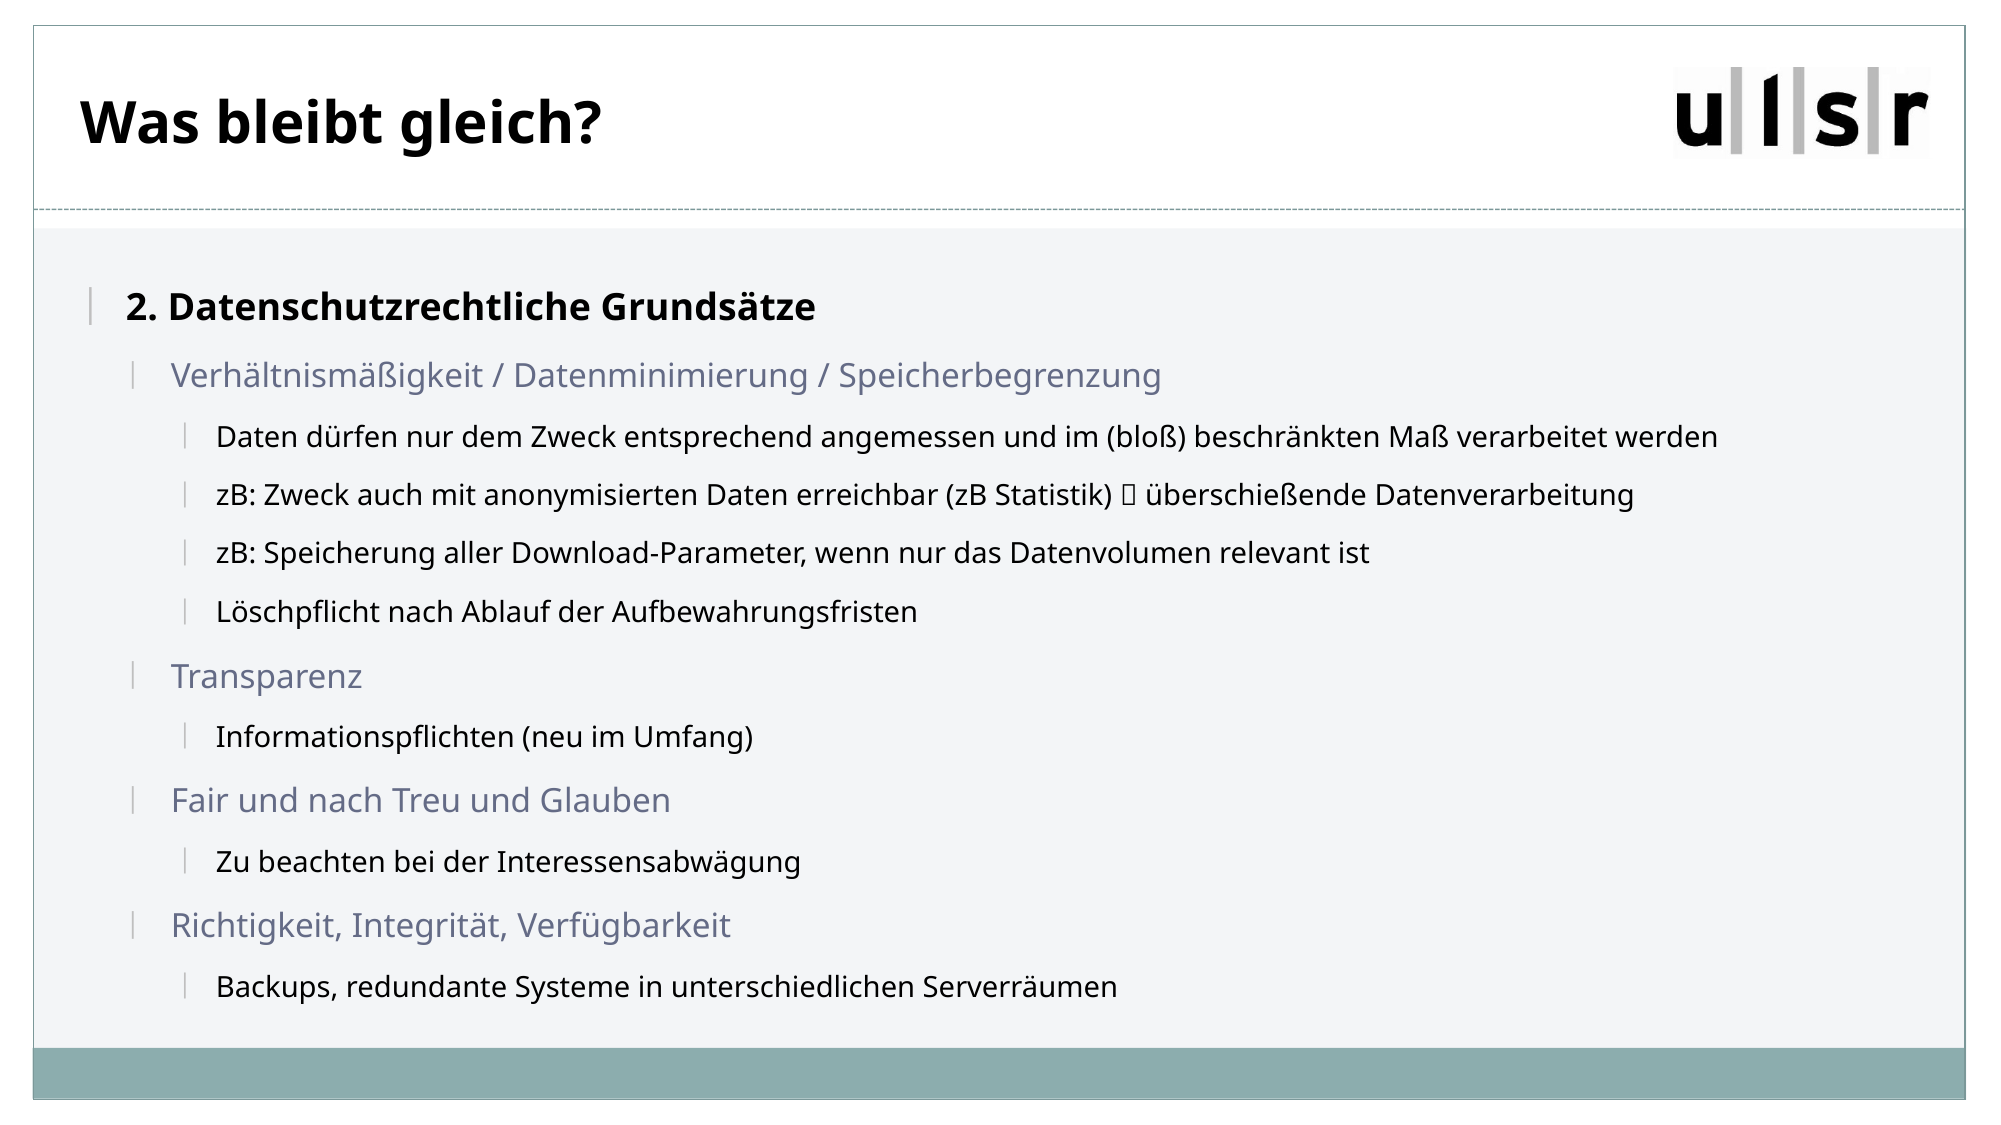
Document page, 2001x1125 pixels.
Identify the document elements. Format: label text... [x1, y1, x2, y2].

picture [1674, 67, 1933, 159]
list 2. Datenschutzrechtliche Grundsätze Verhältnismäßigkeit / Datenminimierung / Speicherbegrenzung Daten dürfen nur dem Zweck entsprechend angemessen und im (bloß) beschränkten Maß verarbeitet werden zB: Zweck auch mit anonymisierten Daten erreichbar (zB Statistik)  überschießende Datenverarbeitung zB: Speicherung aller Download-Parameter, wenn nur das Datenvolumen relevant ist Löschpflicht nach Ablauf der Aufbewahrungsfristen Transparenz Informationspflichten (neu im Umfang) Fair und nach Treu und Glauben Zu beachten bei der Interessensabwägung Richtigkeit, Integrität, Verfügbarkeit Backups, redundante Systeme in unterschiedlichen Serverräumen [66, 253, 1945, 1051]
title Was bleibt gleich? [66, 58, 1674, 183]
